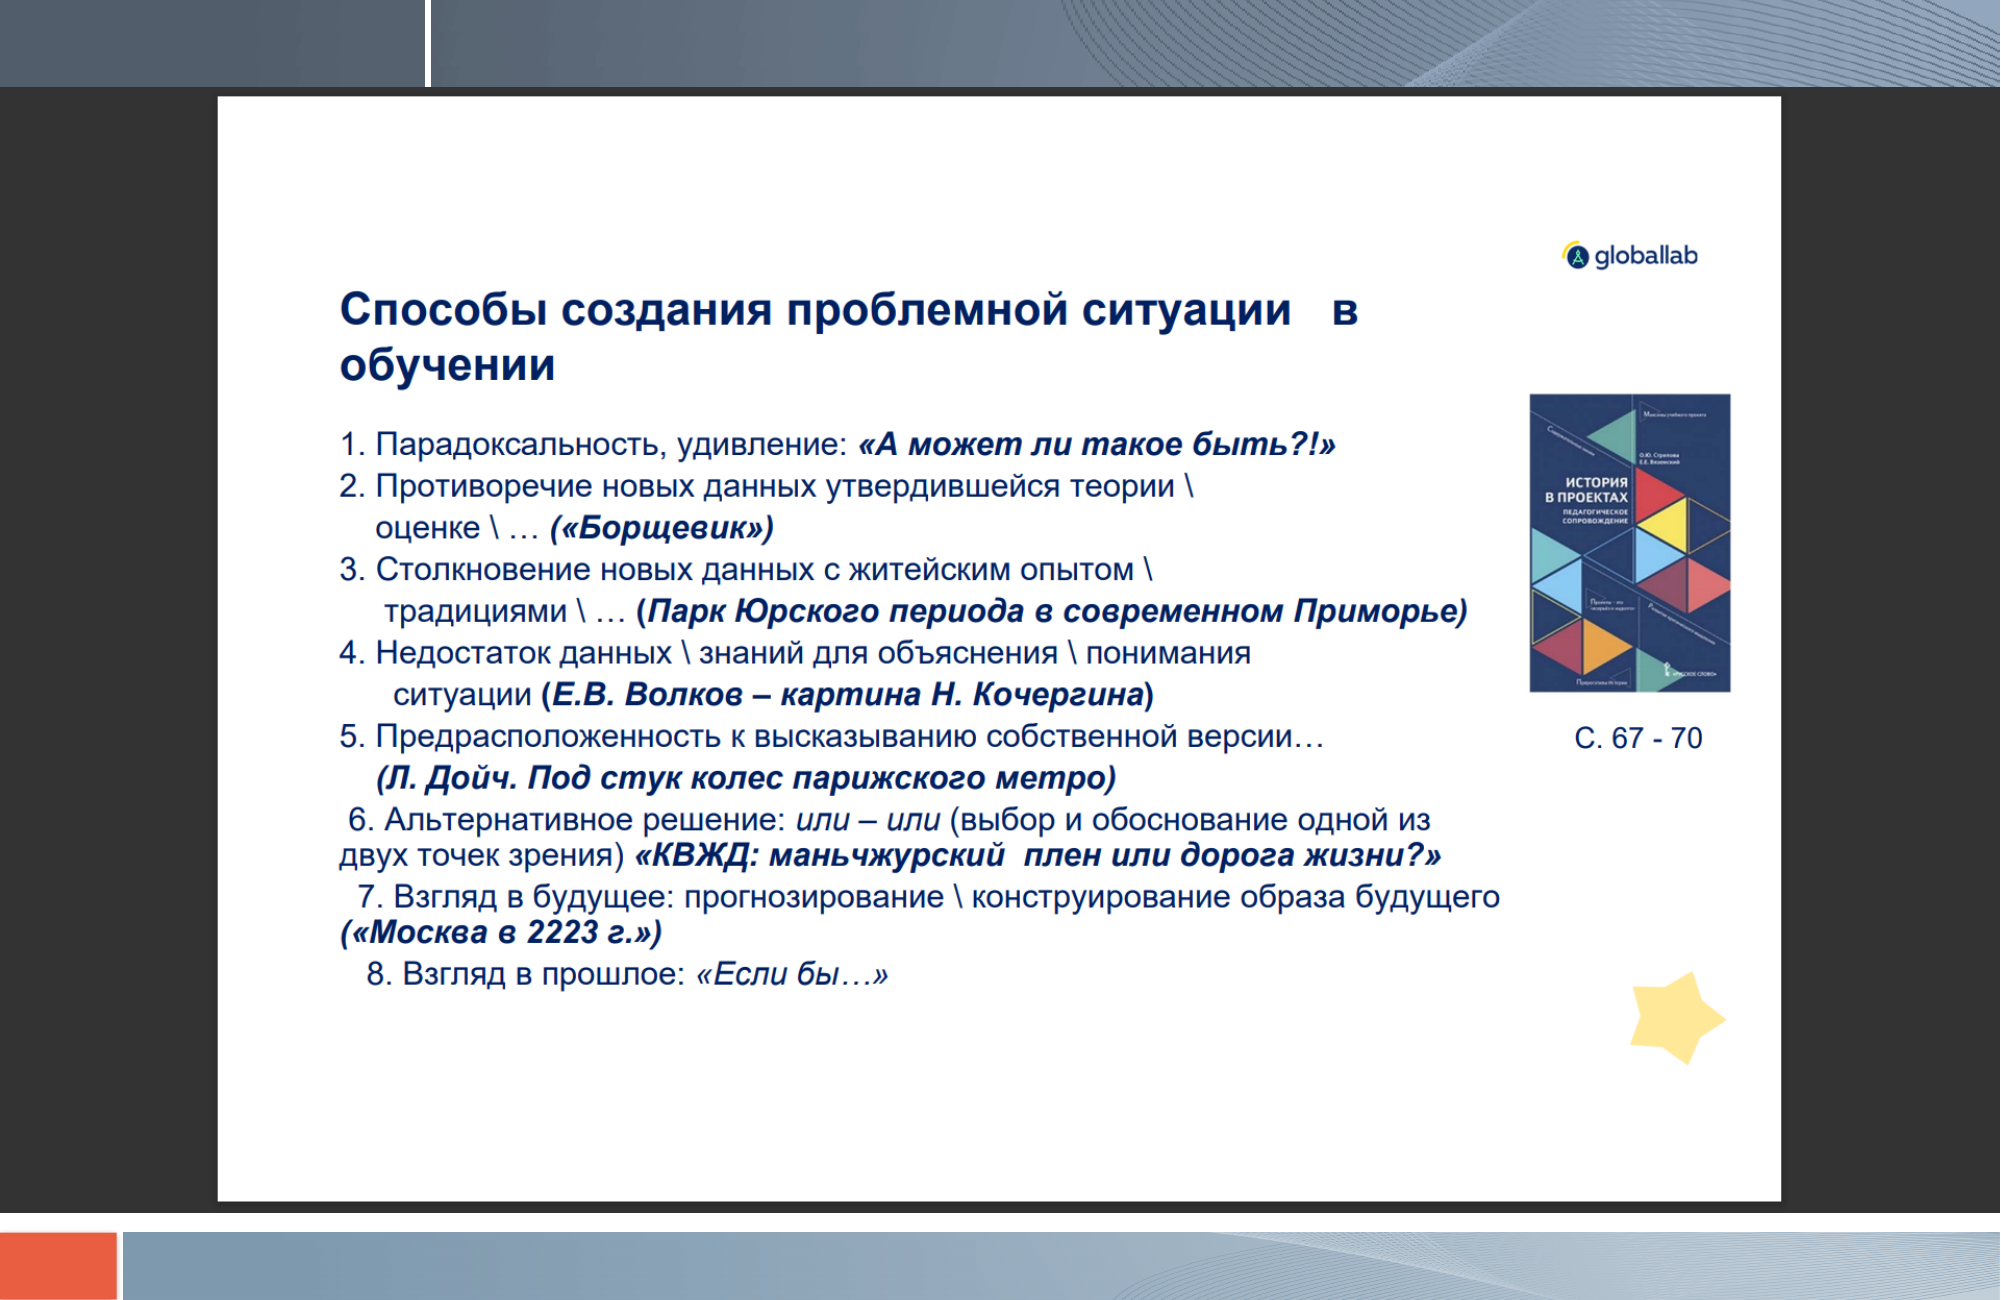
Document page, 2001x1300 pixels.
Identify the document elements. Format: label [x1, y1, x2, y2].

picture [0, 86, 2000, 1213]
